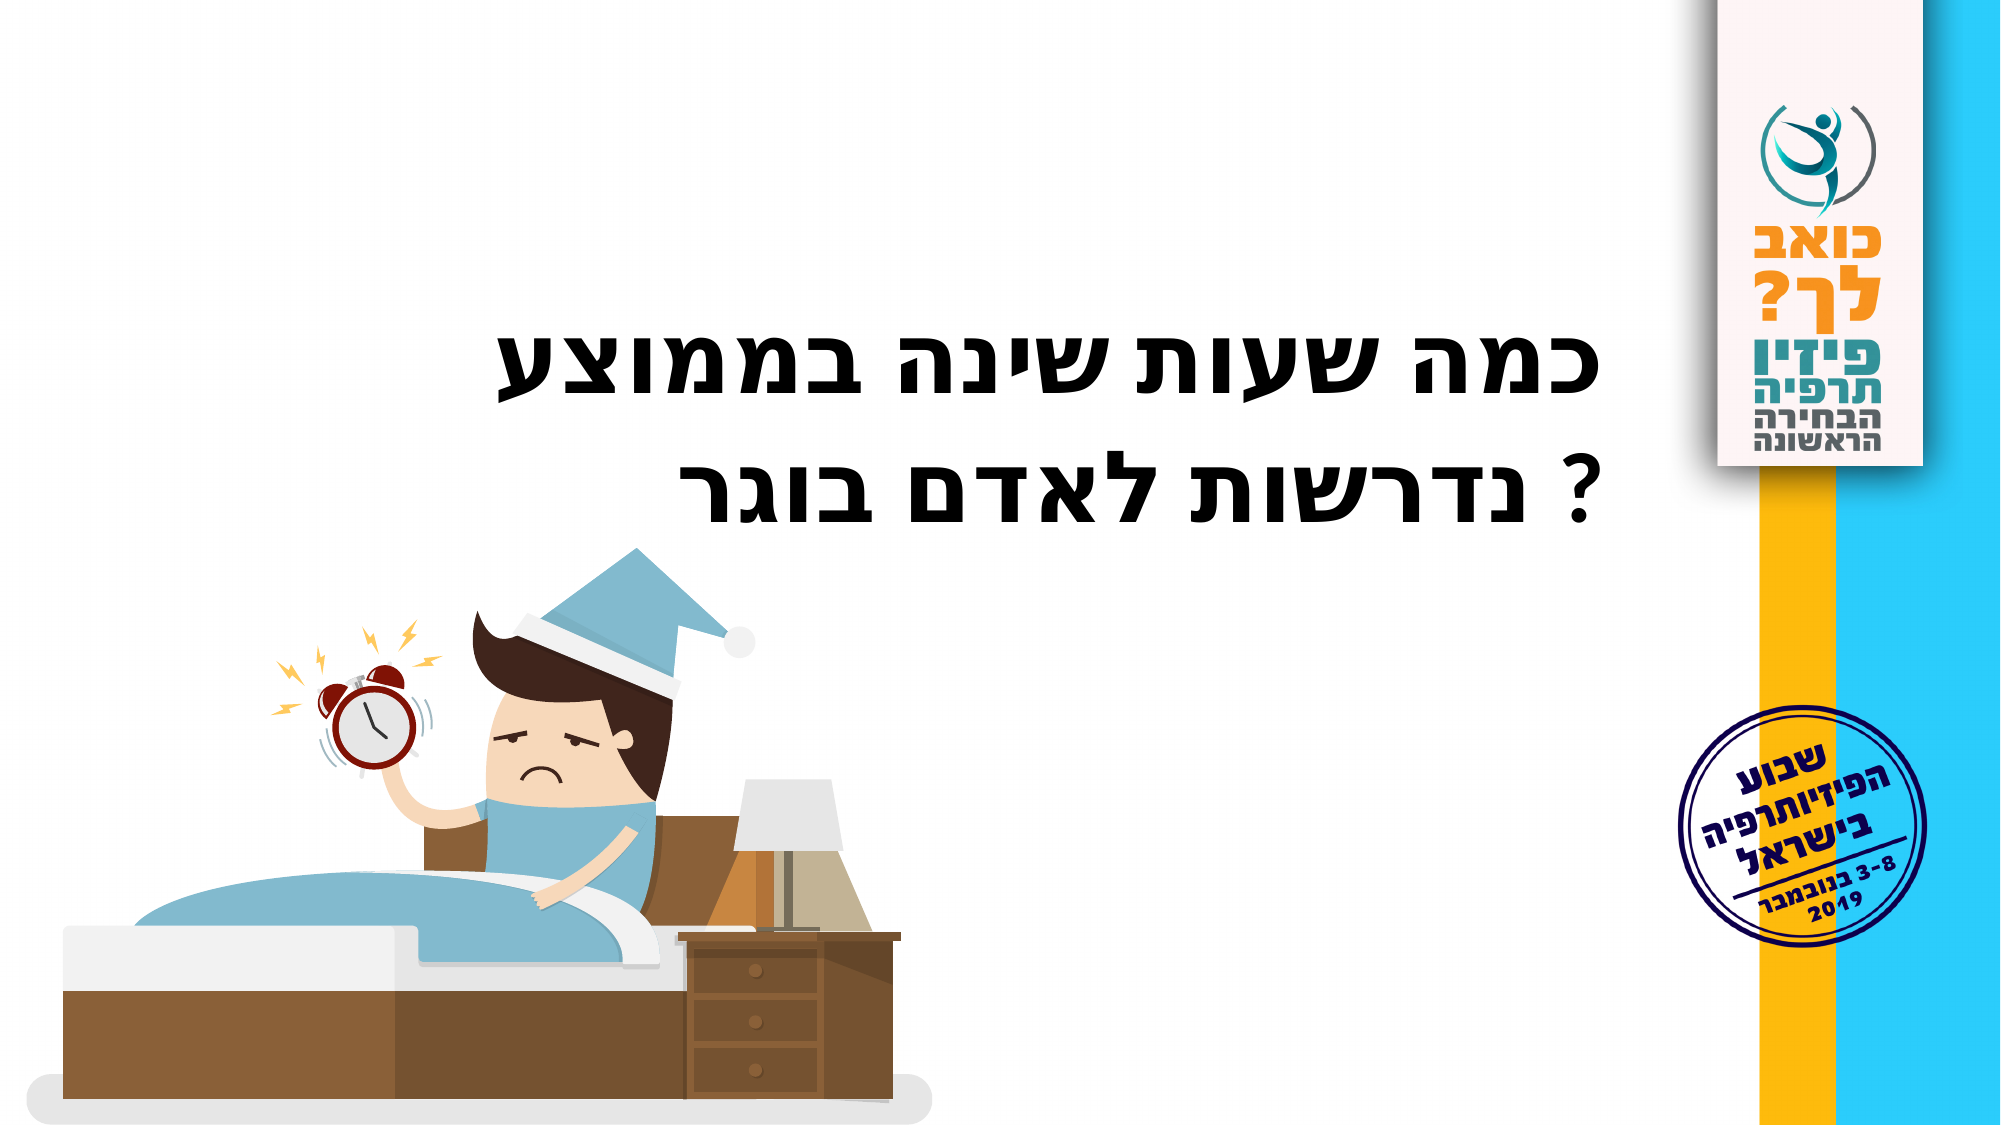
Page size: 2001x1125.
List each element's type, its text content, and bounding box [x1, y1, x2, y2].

list כמה שעות שינה בממוצע נדרשות לאדם בוגר ? [137, 299, 1621, 1014]
picture [0, 0, 2001, 1125]
